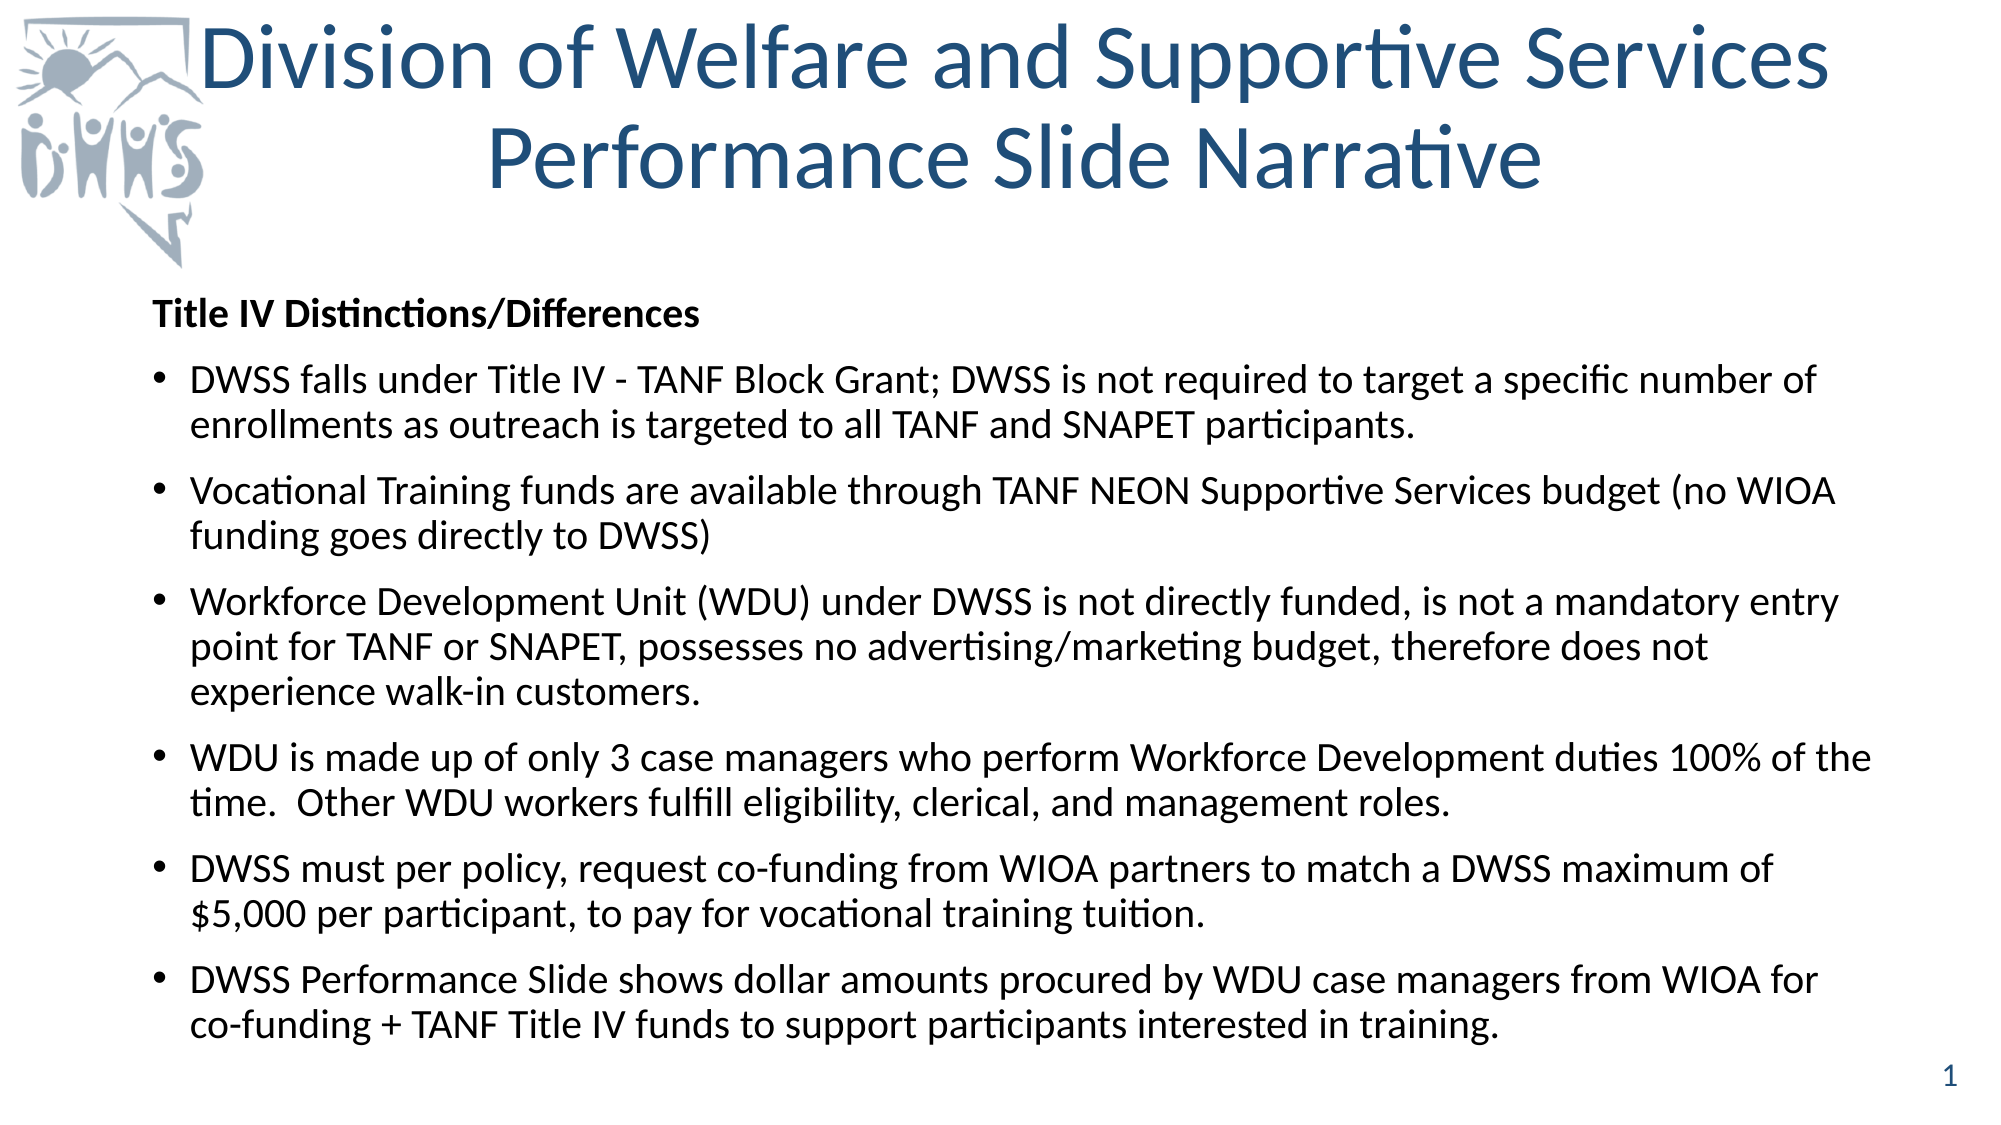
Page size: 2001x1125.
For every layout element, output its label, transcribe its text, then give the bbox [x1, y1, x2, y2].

list Title IV Distinctions/Differences DWSS falls under Title IV - TANF Block Grant; DWSS is not required to target a specific number of enrollments as outreach is targeted to all TANF and SNAPET participants. Vocational Training funds are available through TANF NEON Supportive Services budget (no WIOA funding goes directly to DWSS) Workforce Development Unit (WDU) under DWSS is not directly funded, is not a mandatory entry point for TANF or SNAPET, possesses no advertising/marketing budget, therefore does not experience walk-in customers. WDU is made up of only 3 case managers who perform Workforce Development duties 100% of the time. Other WDU workers fulfill eligibility, clerical, and management roles. DWSS must per policy, request co-funding from WIOA partners to match a DWSS maximum of $5,000 per participant, to pay for vocational training tuition. DWSS Performance Slide shows dollar amounts procured by WDU case managers from WIOA for co-funding + TANF Title IV funds to support participants interested in training. [137, 283, 1894, 1063]
title Division of Welfare and Supportive Services Performance Slide Narrative [58, 0, 1973, 218]
slide_number 1 [1523, 1042, 1973, 1103]
